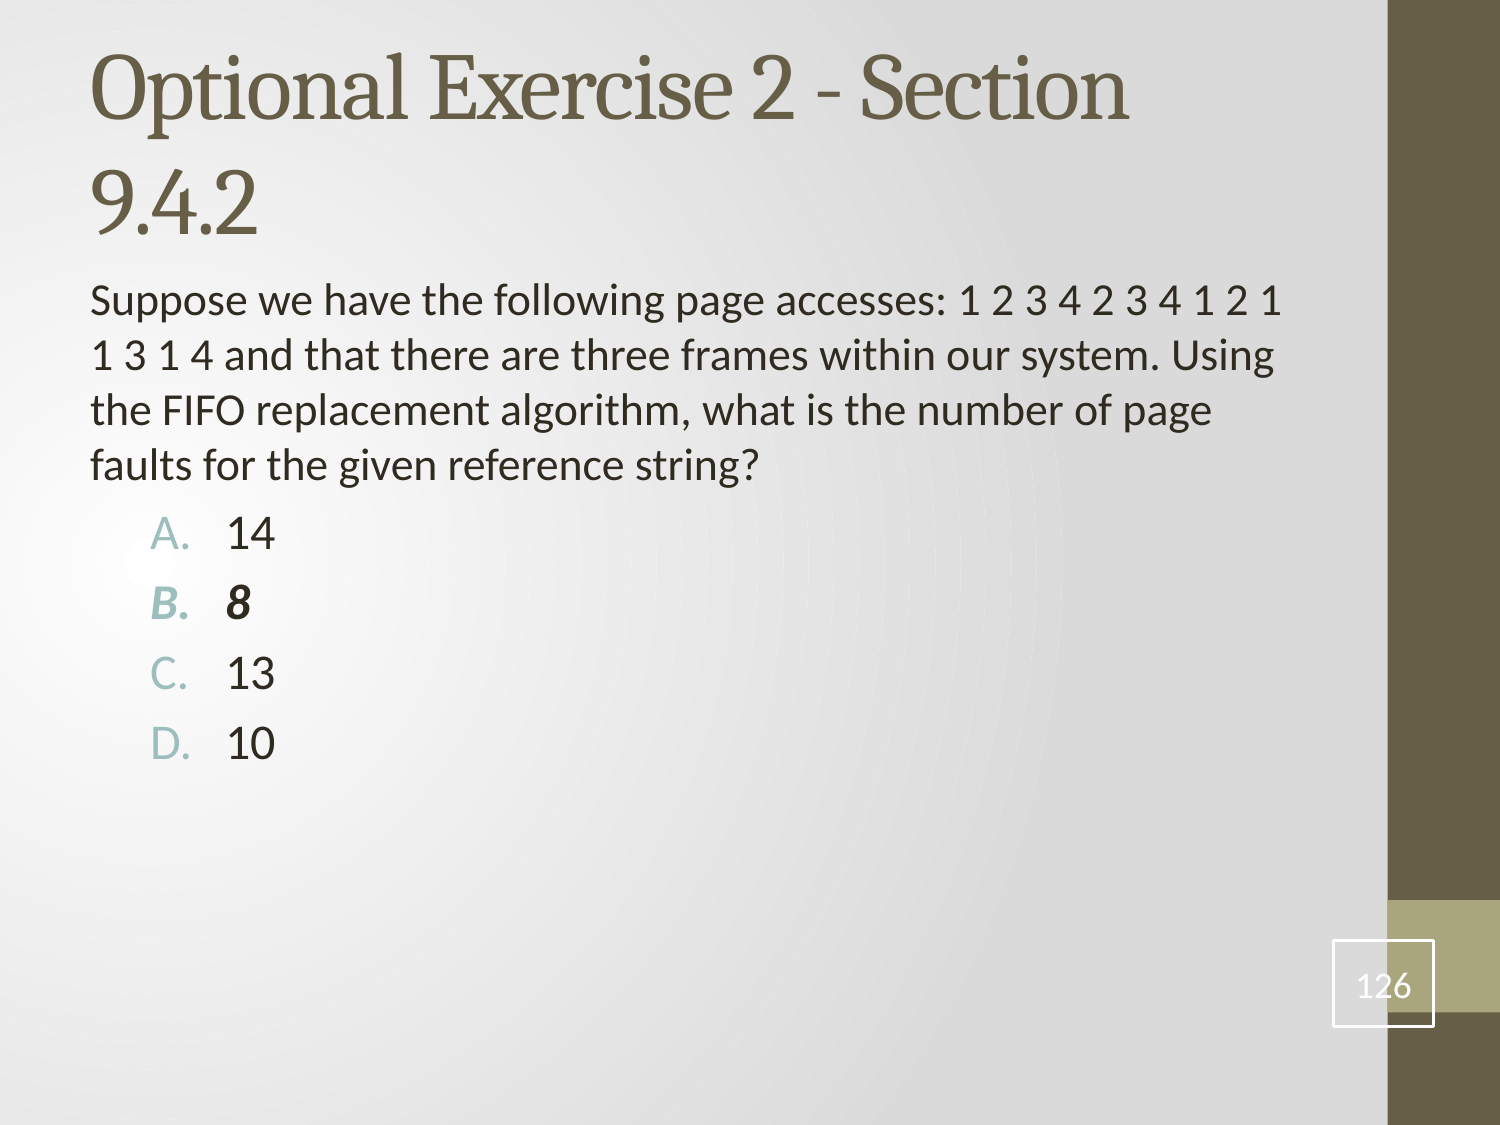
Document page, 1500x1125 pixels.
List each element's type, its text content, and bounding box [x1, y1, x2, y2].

list Suppose we have the following page accesses: 1 2 3 4 2 3 4 1 2 1 1 3 1 4 and that there are three frames within our system. Using the FIFO replacement algorithm, what is the number of page faults for the given reference string? 14 8 13 10 [75, 262, 1325, 1050]
slide_number 126 [1332, 939, 1435, 1028]
title Optional Exercise 2 - Section 9.4.2 [75, 45, 1325, 233]
